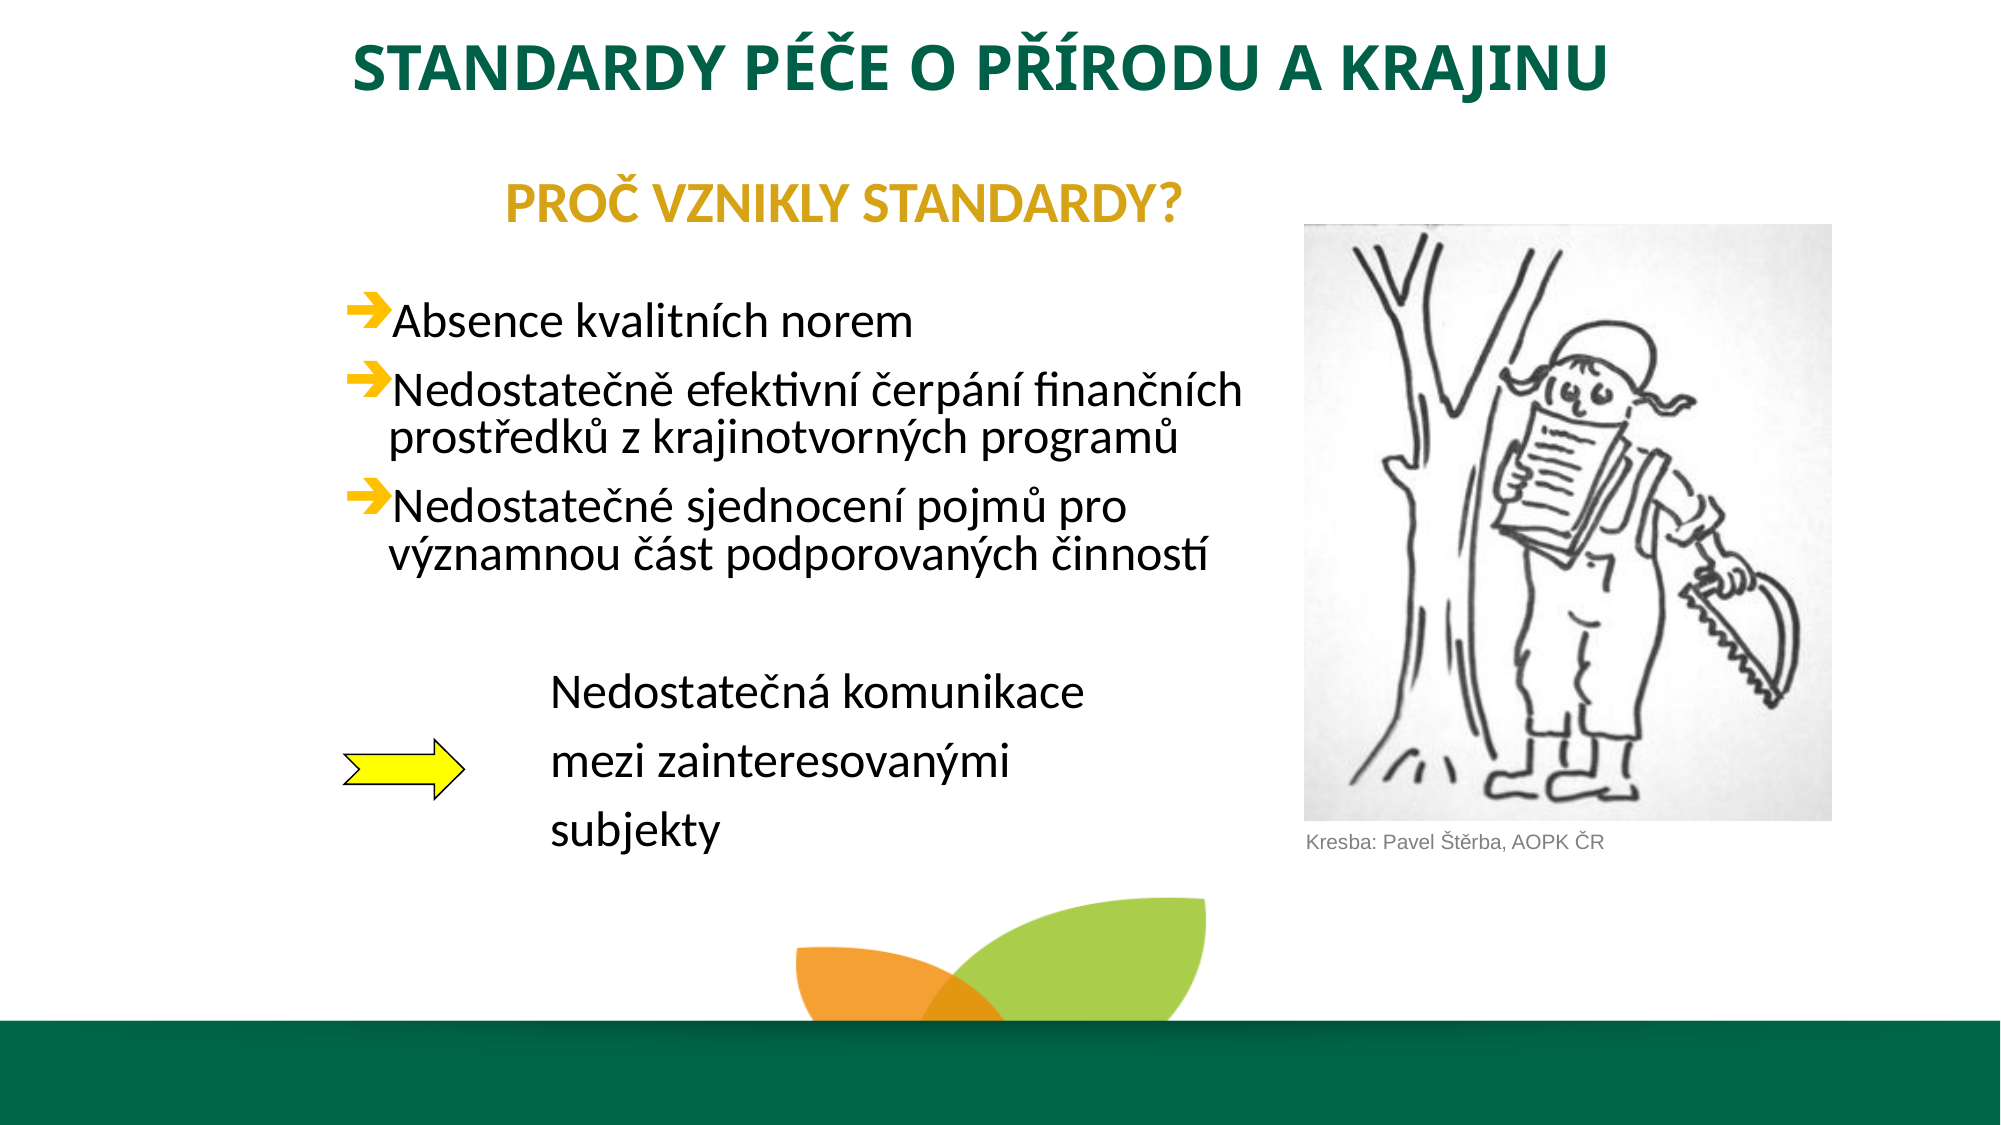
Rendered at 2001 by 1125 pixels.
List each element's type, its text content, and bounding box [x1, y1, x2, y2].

text_box Kresba: Pavel Štěrba, AOPK ČR [1291, 821, 1621, 861]
list PROČ VZNIKLY STANDARDY? Absence kvalitních norem Nedostatečně efektivní čerpání finančních prostředků z krajinotvorných programů Nedostatečné sjednocení pojmů pro významnou část podporovaných činností Nedostatečná komunikace mezi zainteresovanými subjekty [317, 171, 1372, 879]
text_box STANDARDY PÉČE O PŘÍRODU A KRAJINU [223, 20, 1741, 111]
picture [0, 0, 2001, 1125]
text_box [344, 739, 465, 800]
